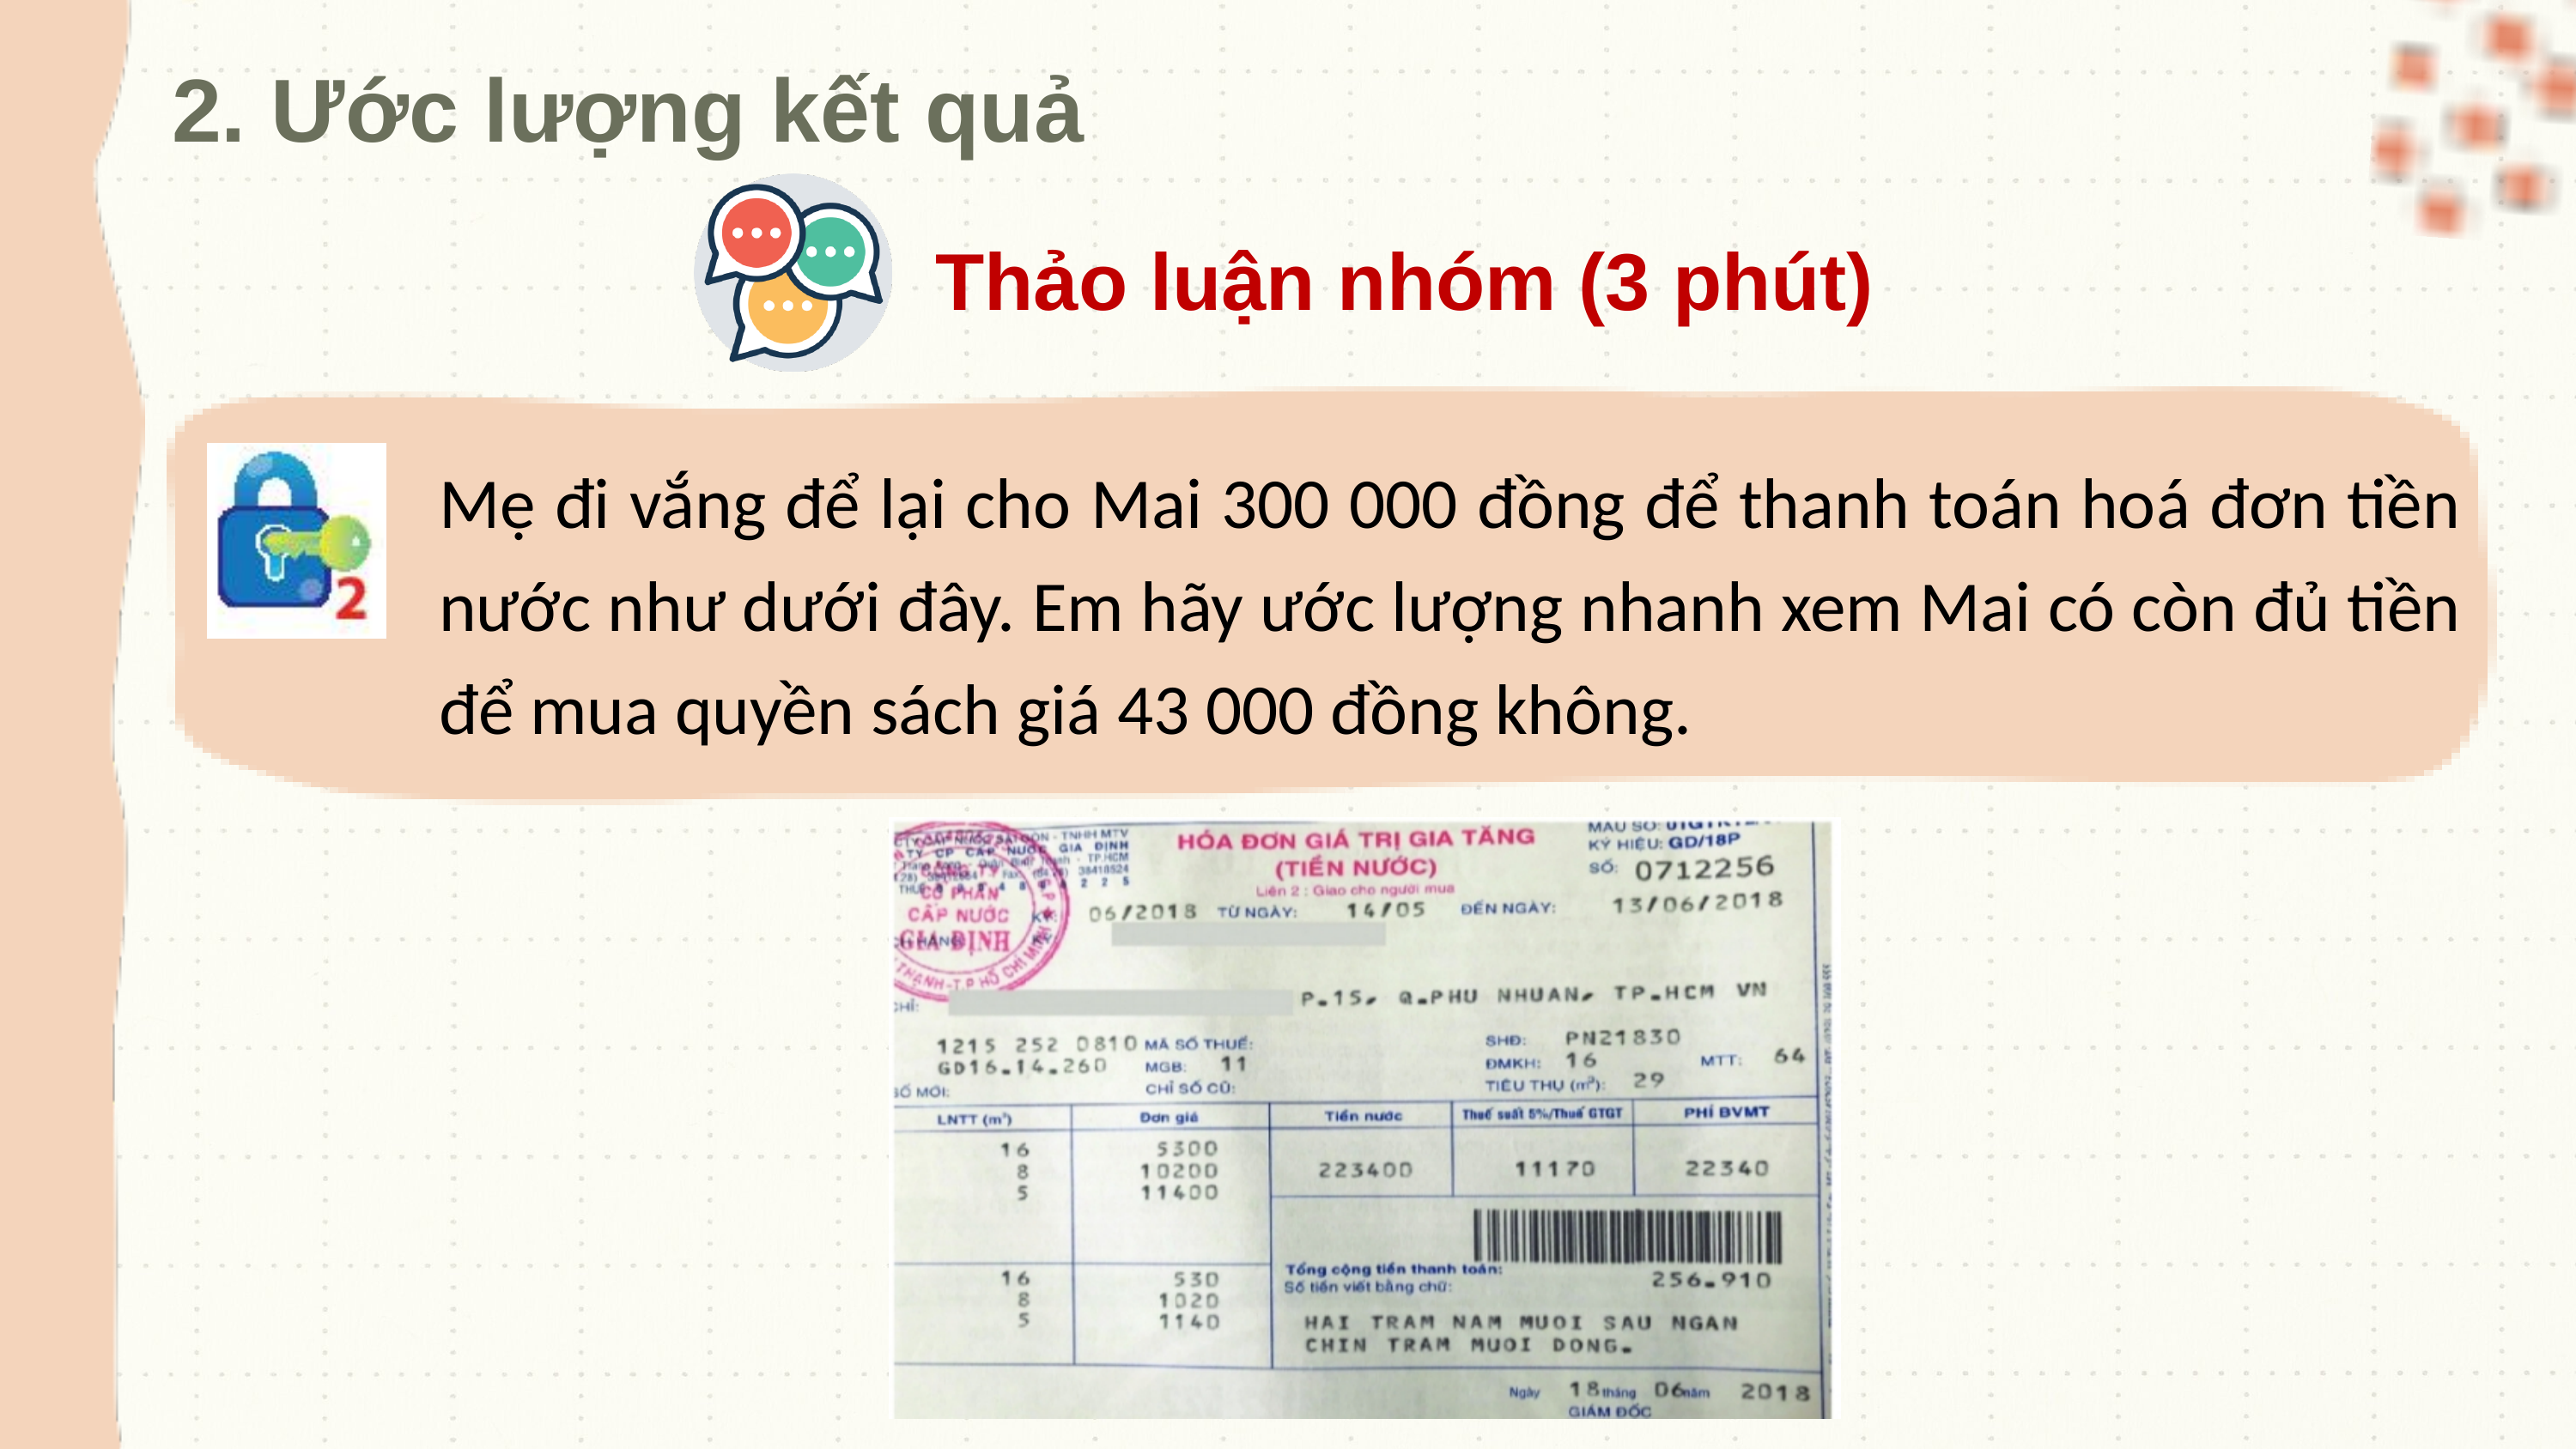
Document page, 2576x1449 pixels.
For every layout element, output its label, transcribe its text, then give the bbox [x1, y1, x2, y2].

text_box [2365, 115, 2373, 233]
text_box Thảo luận nhóm (3 phút) [922, 203, 1947, 333]
picture [0, 0, 2576, 1449]
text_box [167, 386, 2497, 806]
text_box 2. Ước lượng kết quả [172, 26, 1288, 161]
